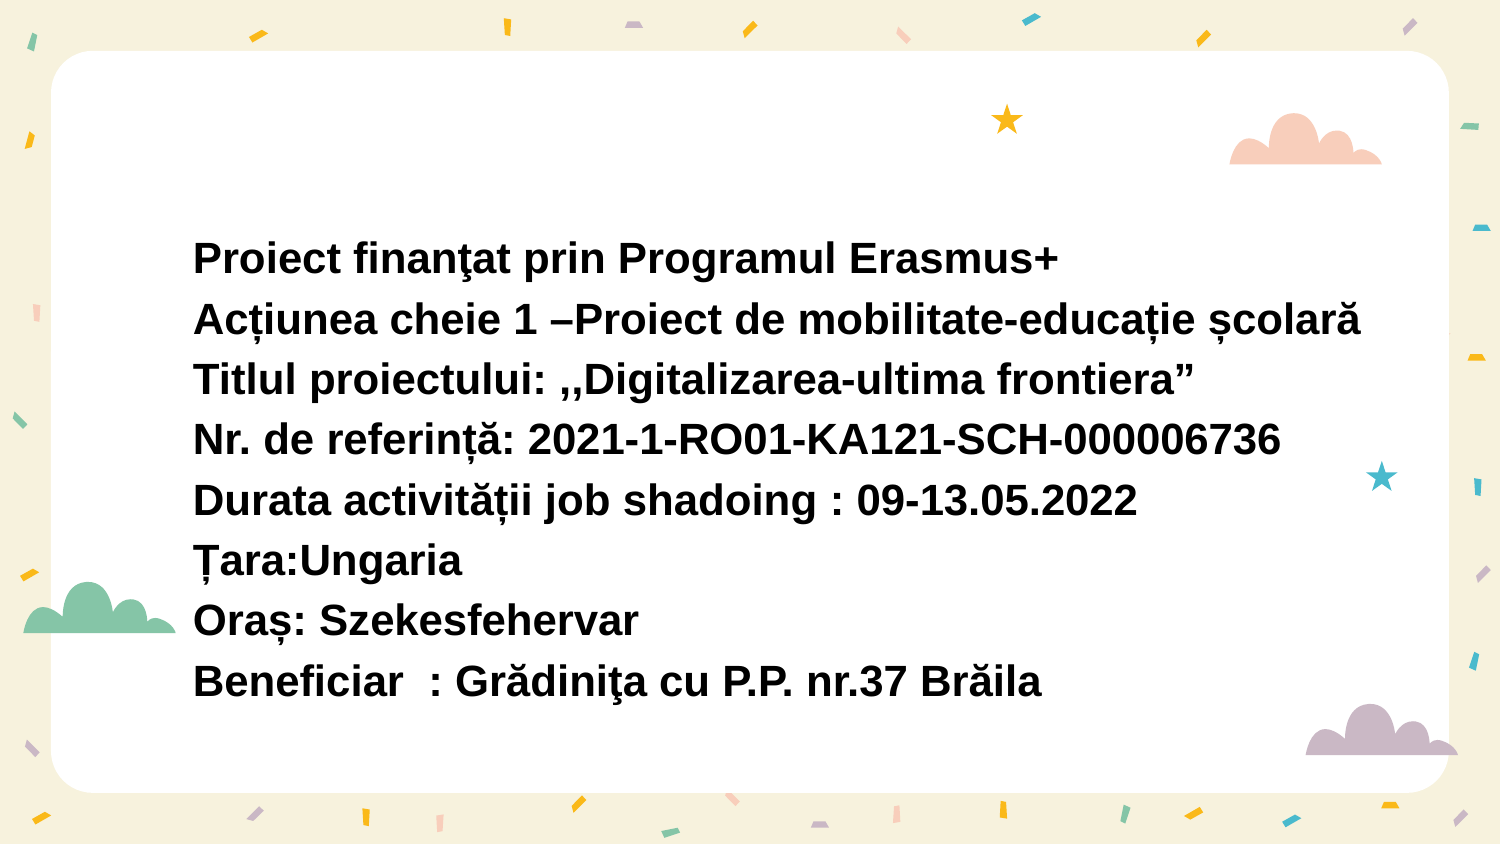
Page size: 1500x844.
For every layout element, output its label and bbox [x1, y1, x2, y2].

text_box [23, 112, 1459, 756]
text_box [990, 103, 1398, 111]
